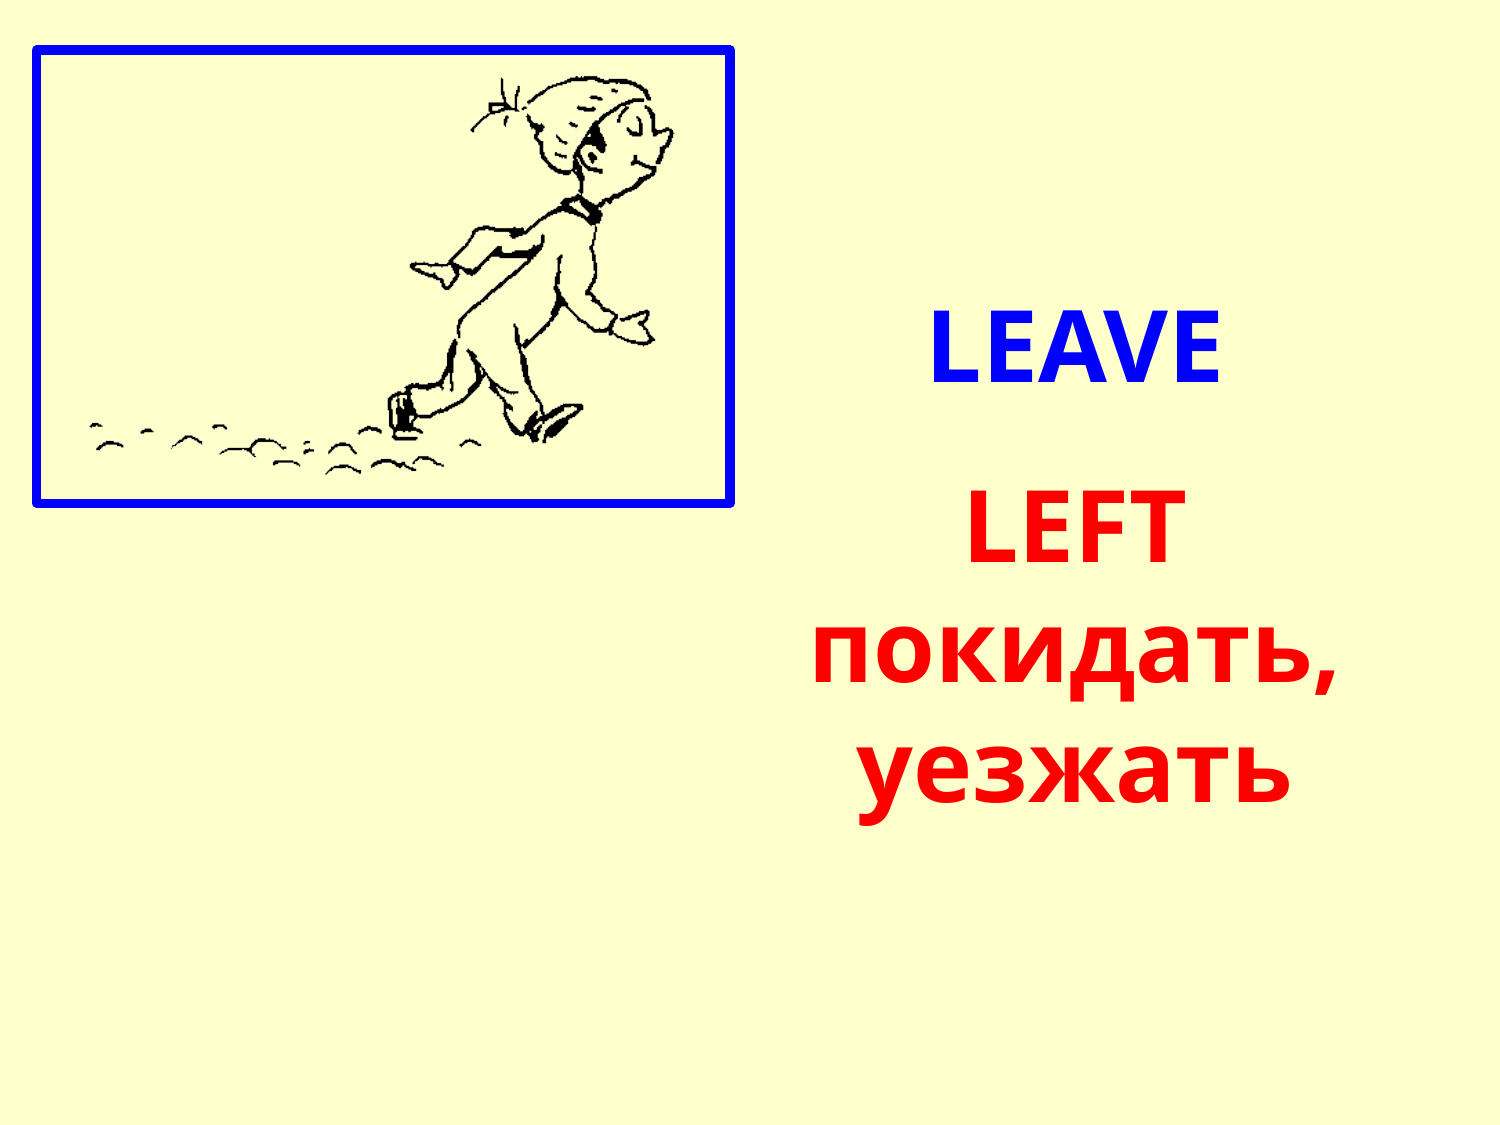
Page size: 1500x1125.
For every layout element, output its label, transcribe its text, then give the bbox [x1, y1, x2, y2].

text_box LEAVE LEFT покидать, уезжать [702, 267, 1447, 988]
picture [41, 54, 726, 499]
